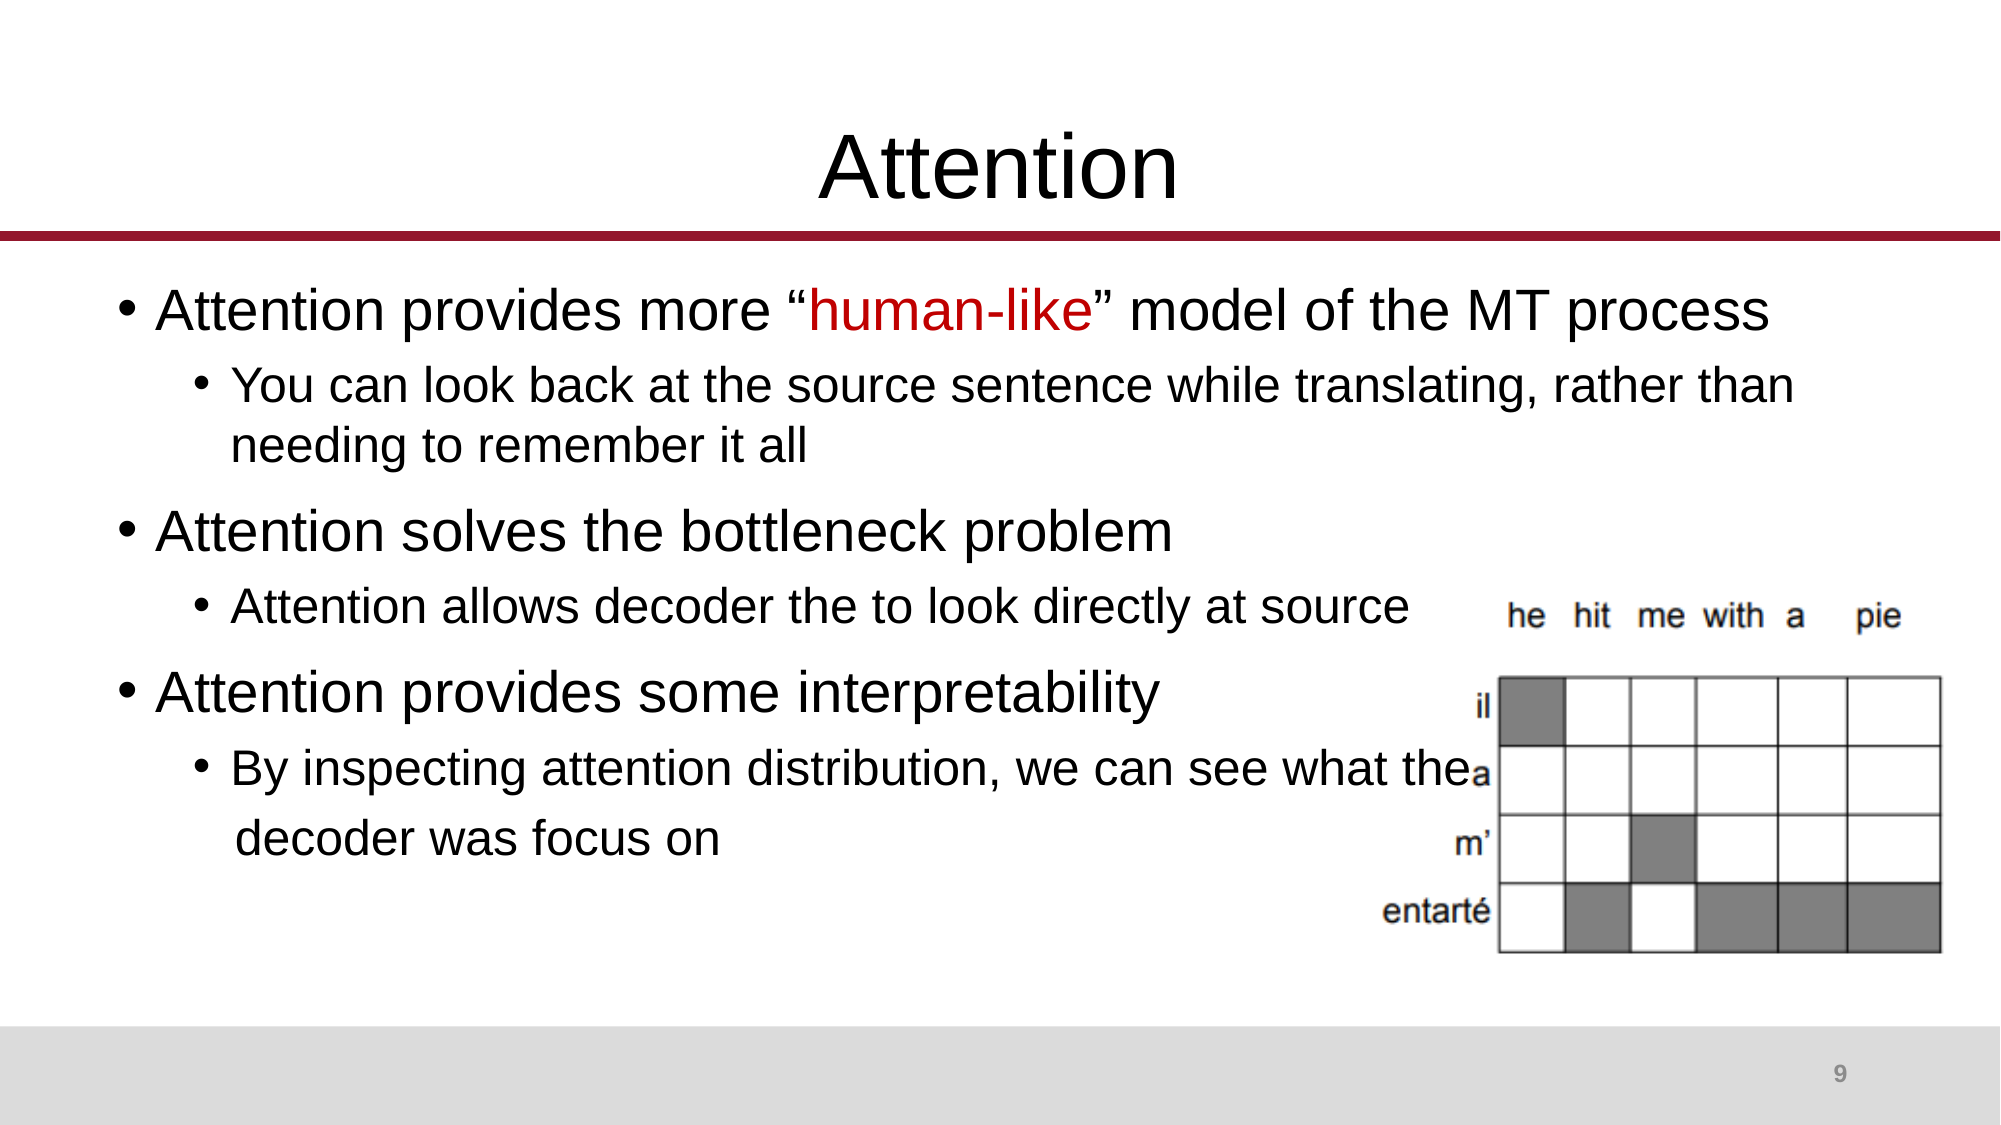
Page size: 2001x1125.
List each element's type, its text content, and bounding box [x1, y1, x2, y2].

title Attention [137, 59, 1863, 278]
picture [1368, 562, 1961, 979]
list Attention provides more “human-like” model of the MT process You can look back at the source sentence while translating, rather than needing to remember it all Attention solves the bottleneck problem Attention allows decoder the to look directly at source Attention provides some interpretability By inspecting attention distribution, we can see what the decoder was focus on [102, 264, 1828, 979]
slide_number 9 [1412, 1042, 1863, 1103]
